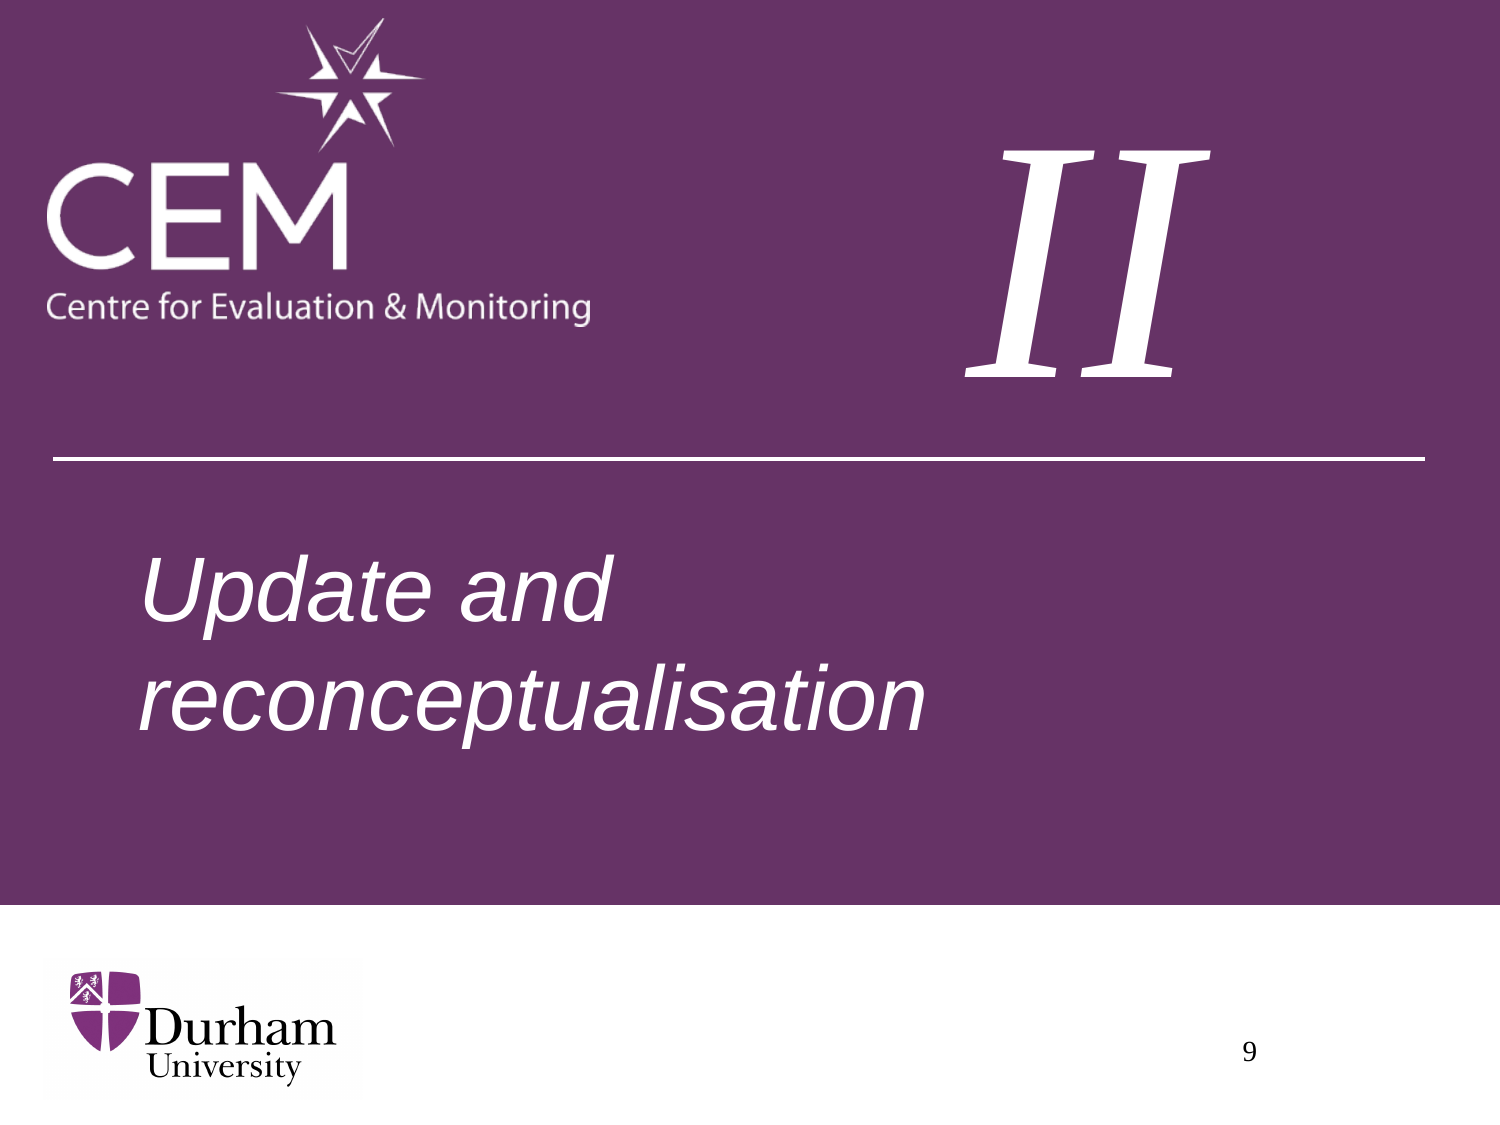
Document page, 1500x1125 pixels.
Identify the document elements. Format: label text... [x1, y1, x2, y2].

title Update and reconceptualisation [123, 466, 1376, 823]
picture [43, 958, 363, 1100]
text_box II [952, 24, 1213, 455]
slide_number 9 [1074, 1024, 1425, 1103]
picture [47, 18, 590, 327]
